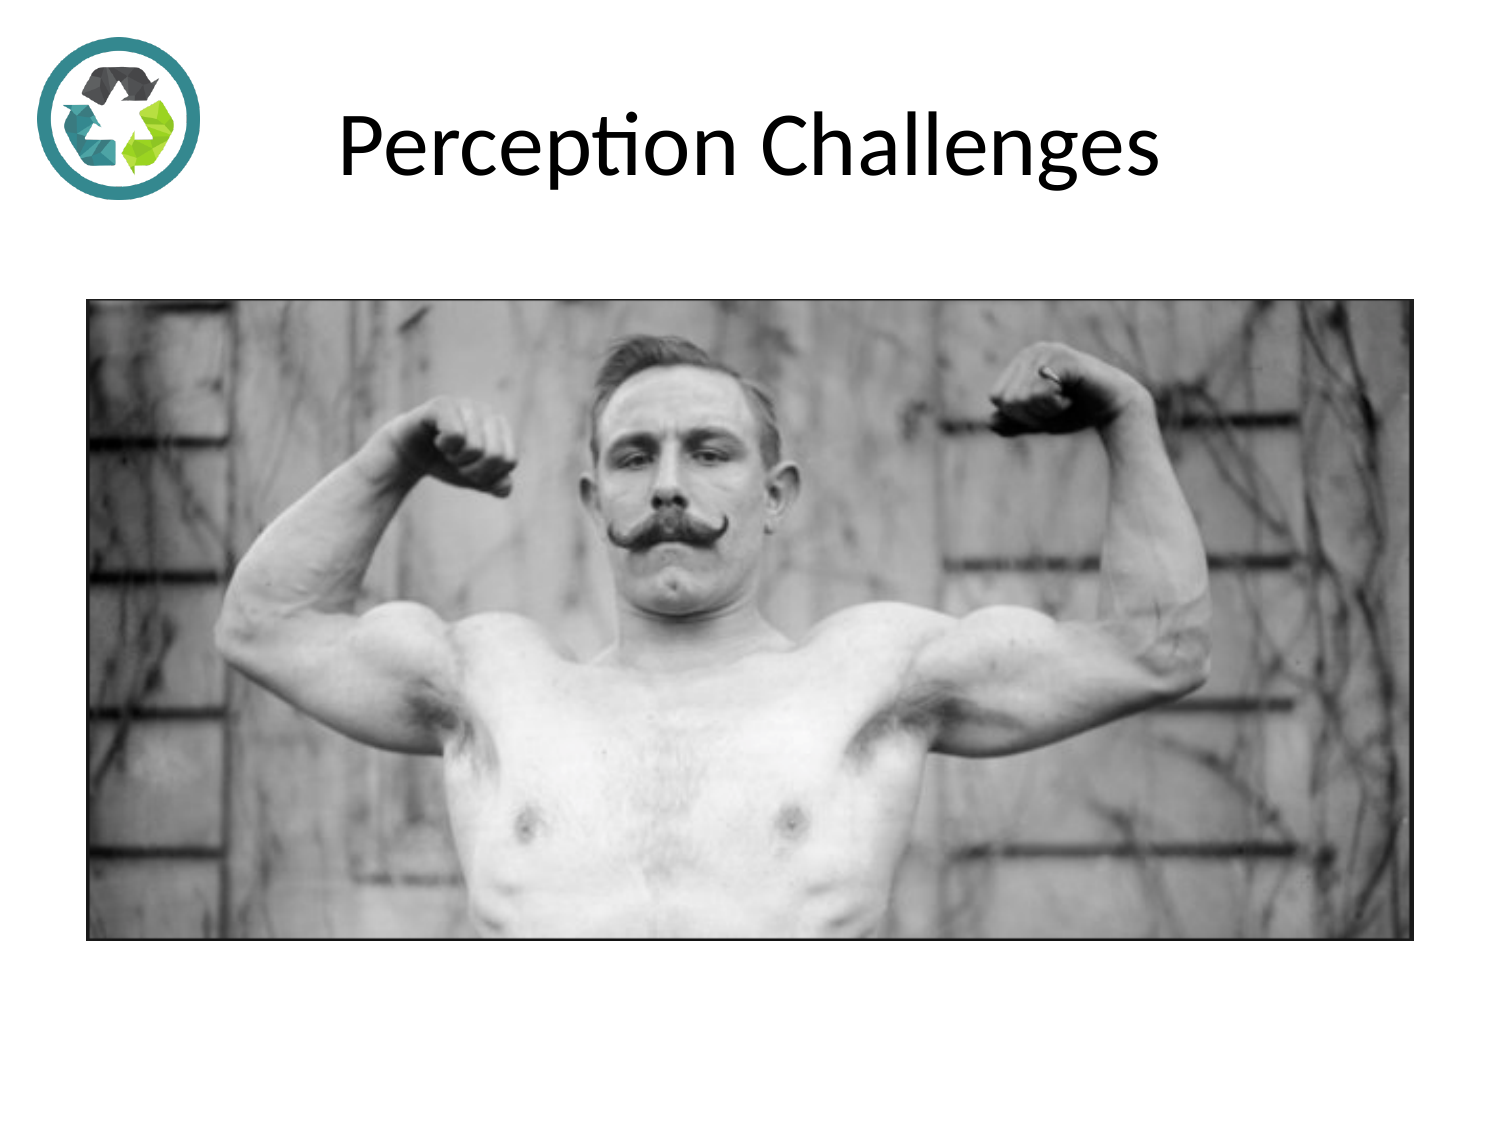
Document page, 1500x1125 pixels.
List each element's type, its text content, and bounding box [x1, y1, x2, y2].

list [86, 299, 1414, 941]
title Perception Challenges [75, 45, 1425, 233]
picture [37, 37, 201, 201]
